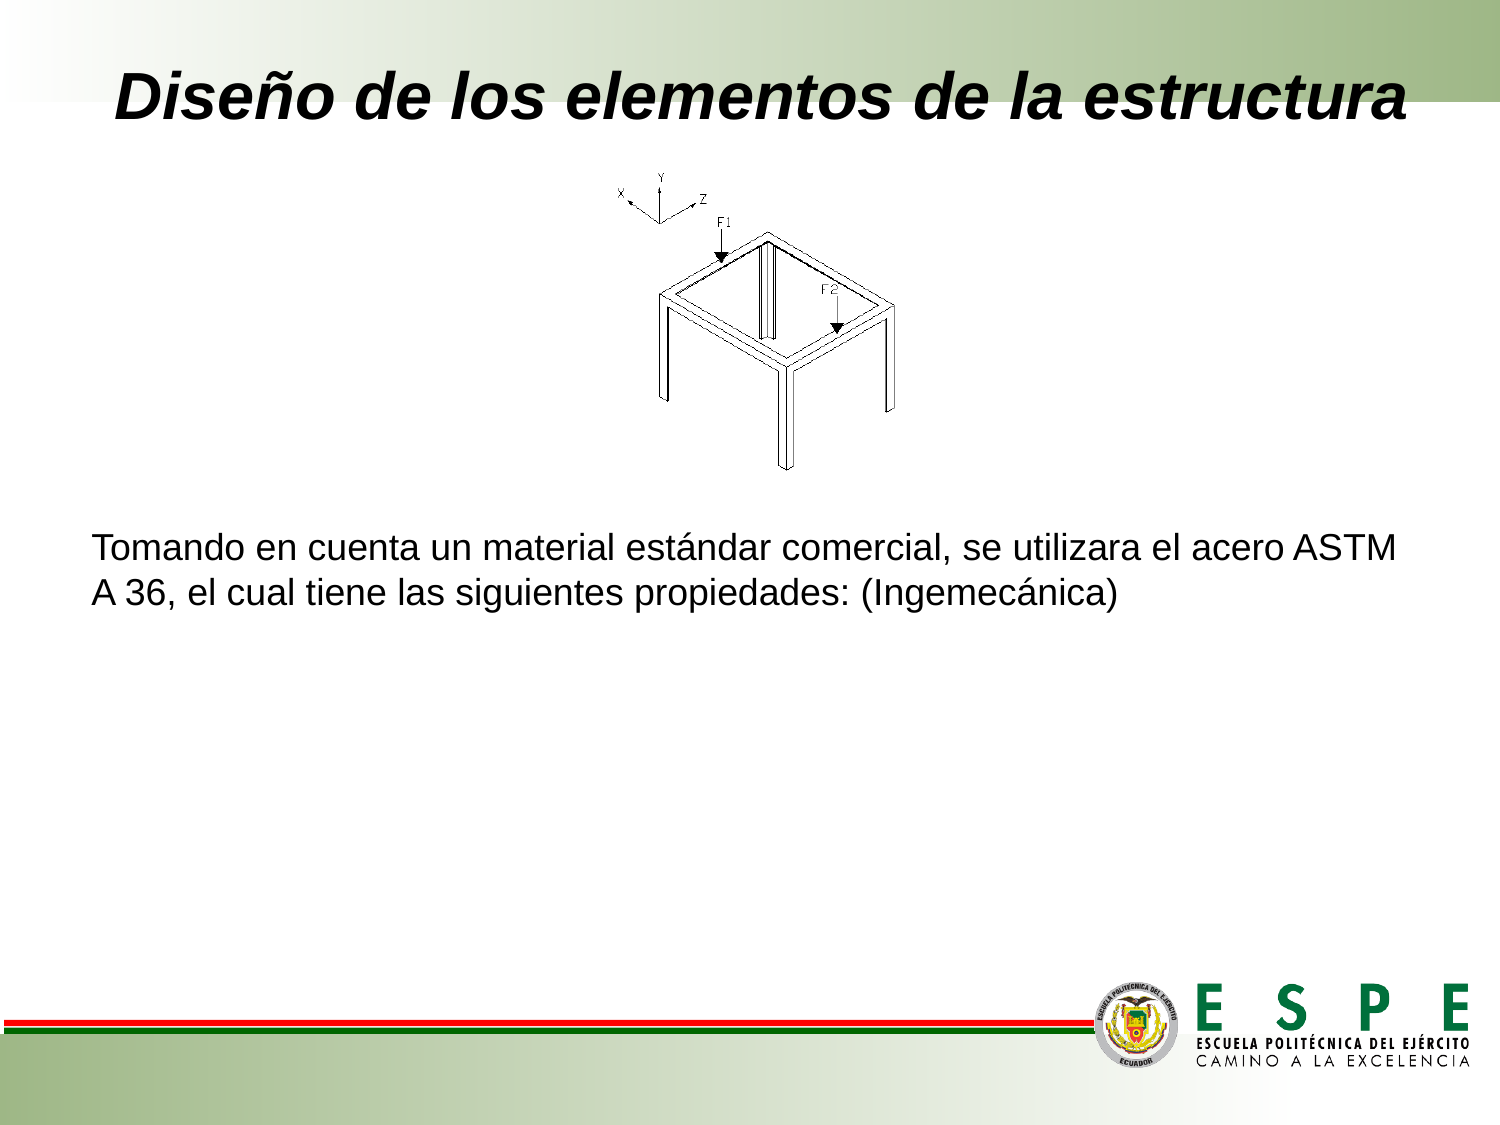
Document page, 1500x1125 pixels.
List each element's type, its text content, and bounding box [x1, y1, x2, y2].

title Diseño de los elementos de la estructura [75, 45, 1425, 233]
picture [1057, 964, 1500, 1093]
picture [597, 148, 913, 479]
